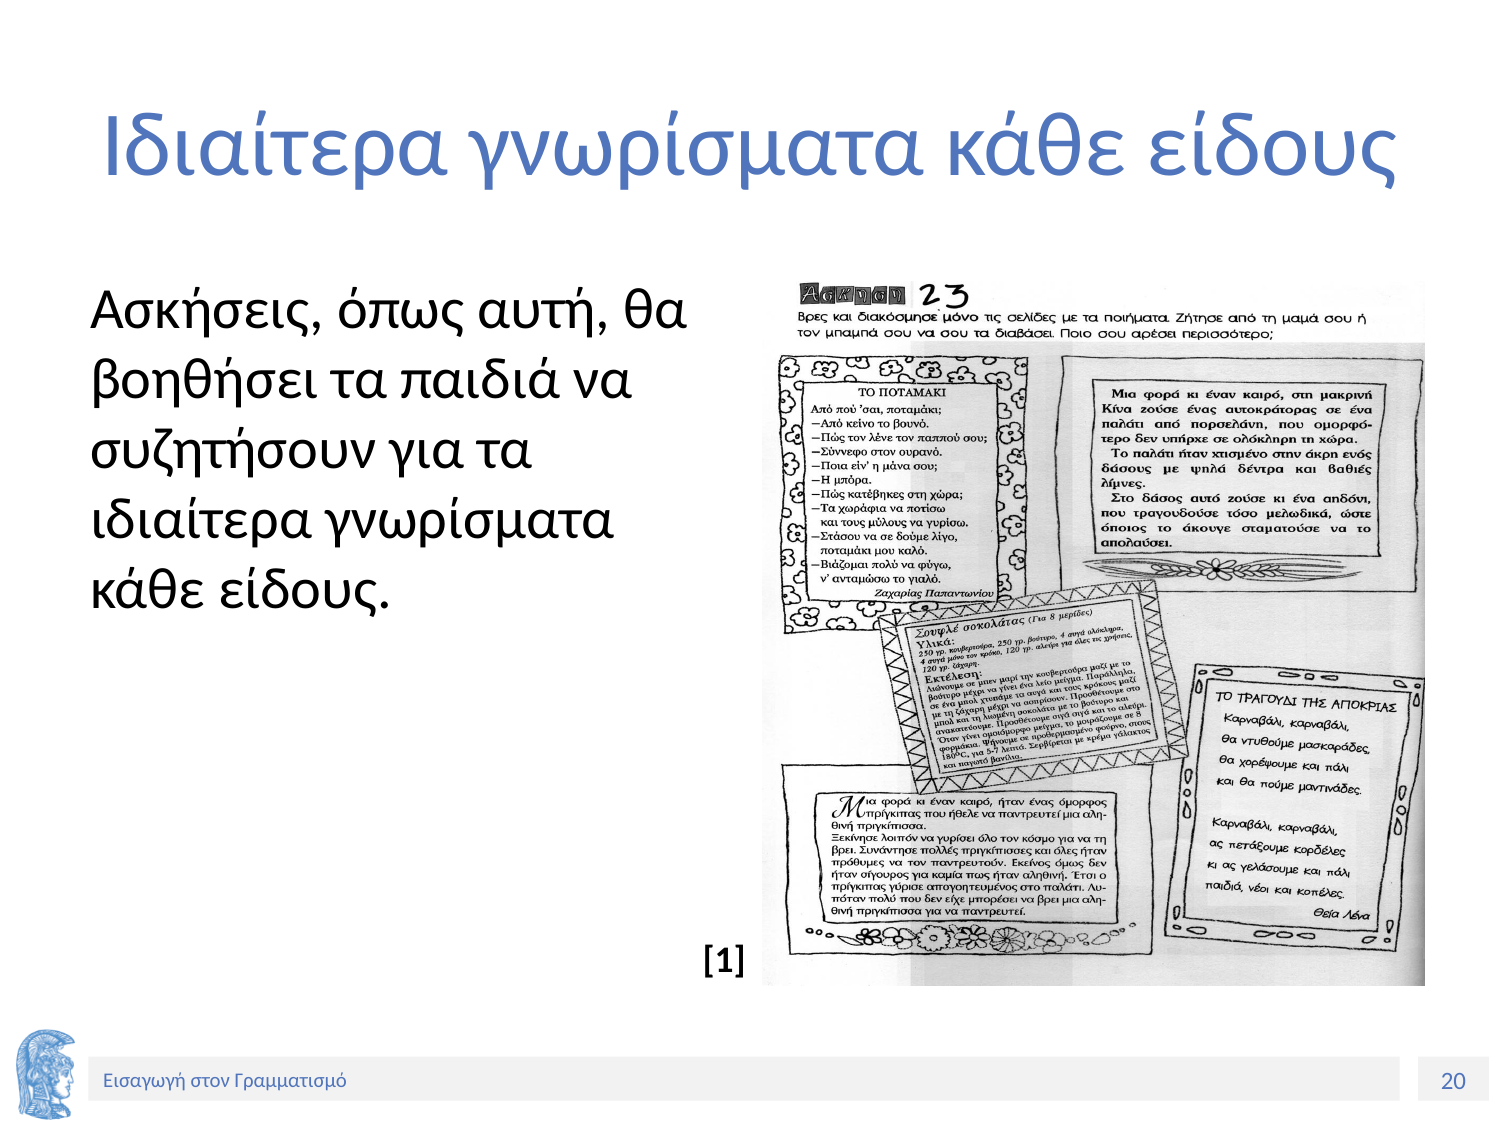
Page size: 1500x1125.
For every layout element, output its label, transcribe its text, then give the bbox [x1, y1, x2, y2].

title Ιδιαίτερα γνωρίσματα κάθε είδους [75, 45, 1425, 233]
picture [9, 1026, 81, 1120]
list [762, 281, 1426, 987]
list Ασκήσεις, όπως αυτή, θα βοηθήσει τα παιδιά να συζητήσουν για τα ιδιαίτερα γνωρίσματα κάθε είδους. [75, 262, 738, 1005]
text_box [1] [687, 928, 757, 988]
